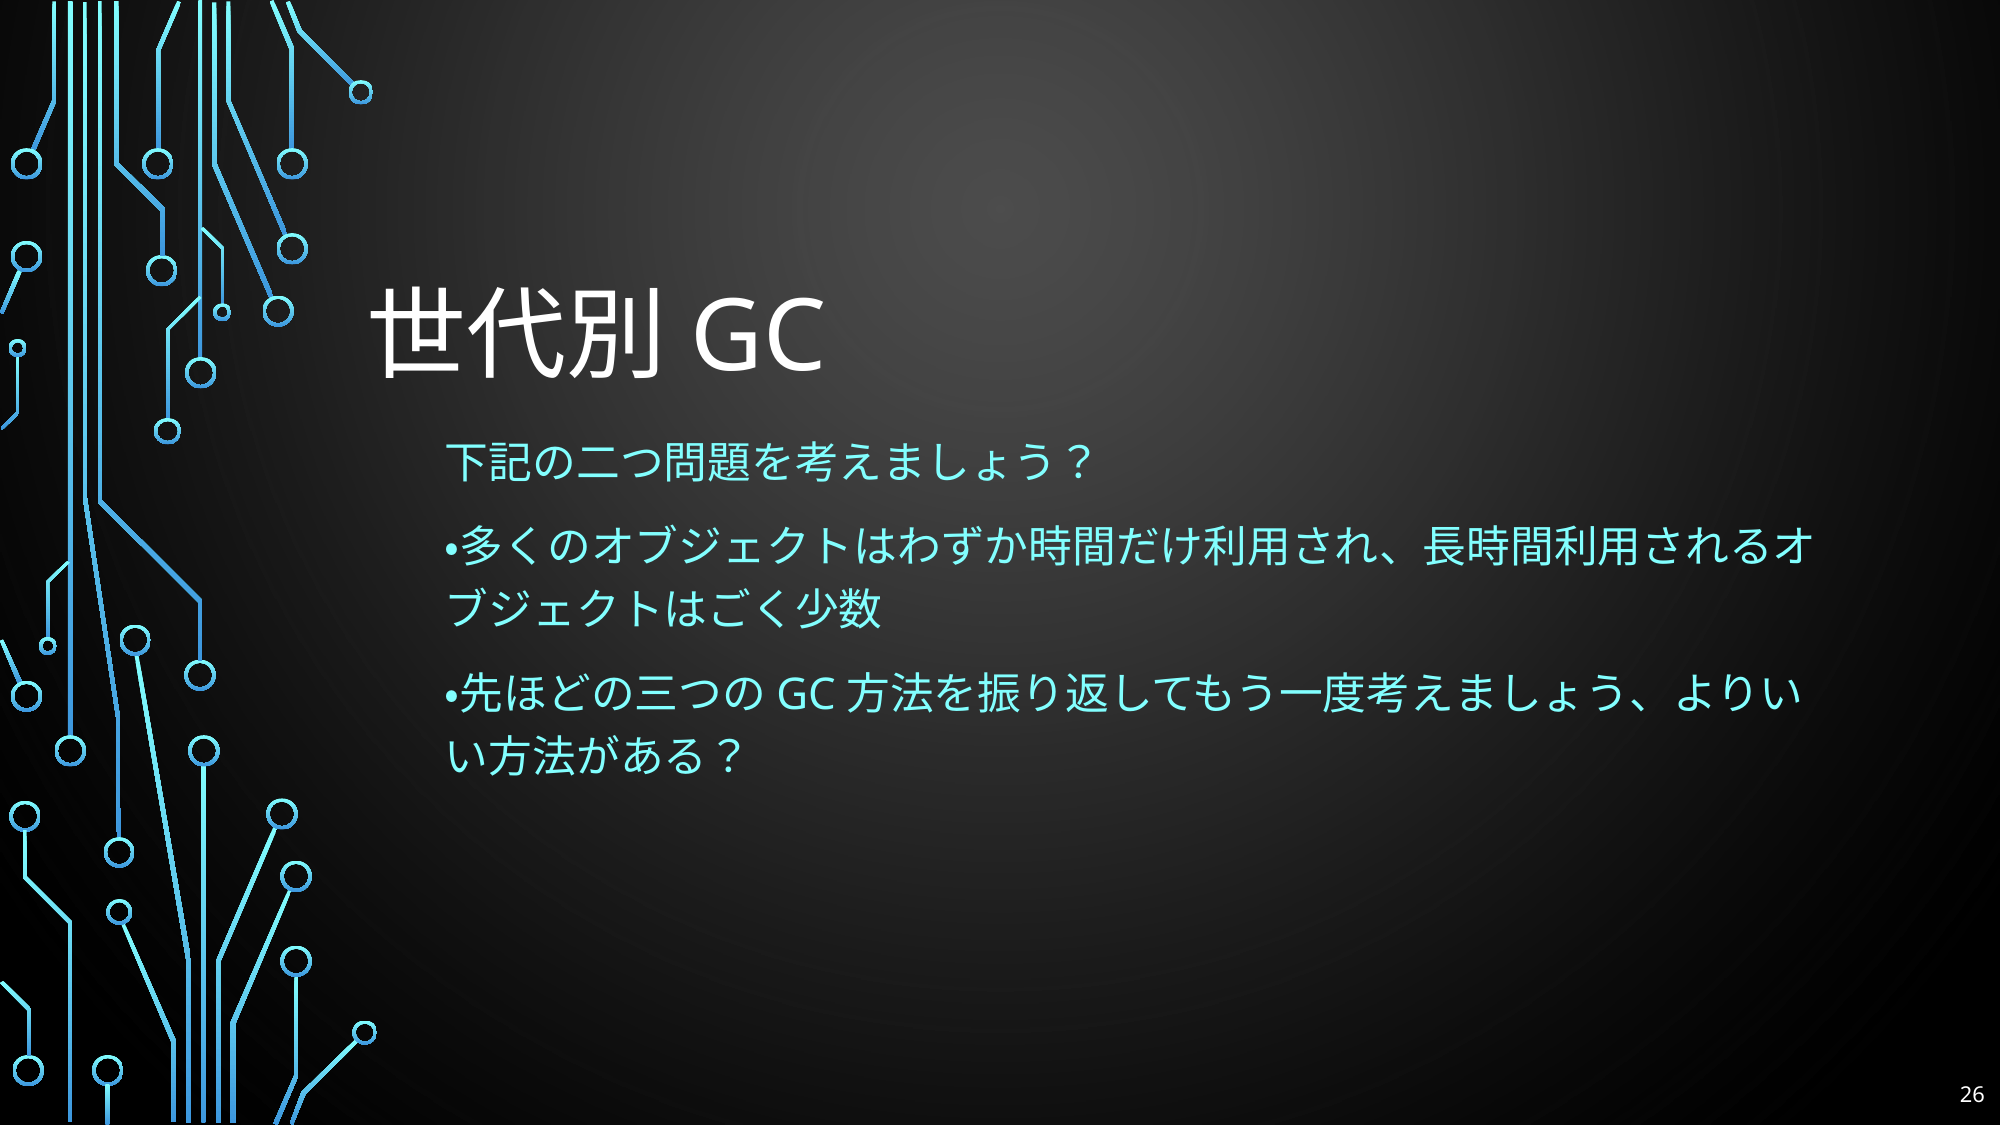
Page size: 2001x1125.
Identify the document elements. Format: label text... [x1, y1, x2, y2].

picture [15, 245, 38, 268]
picture [280, 152, 304, 176]
slide_number 26 [1873, 1065, 2000, 1125]
picture [96, 1059, 120, 1082]
picture [16, 1059, 40, 1082]
picture [356, 1024, 373, 1041]
title 世代別GC [351, 181, 1816, 400]
picture [284, 949, 308, 973]
picture [15, 684, 38, 708]
picture [0, 0, 2000, 1125]
text_box 下記の二つ問題を考えましょう？ ・多くのオブジェクトはわずか時間だけ利用され、長時間利用されるオブジェクトはごく少数 ・先ほどの三つのGC方法を振り返してもう一度考えましょう、よりいい方法がある？ [430, 417, 1838, 945]
